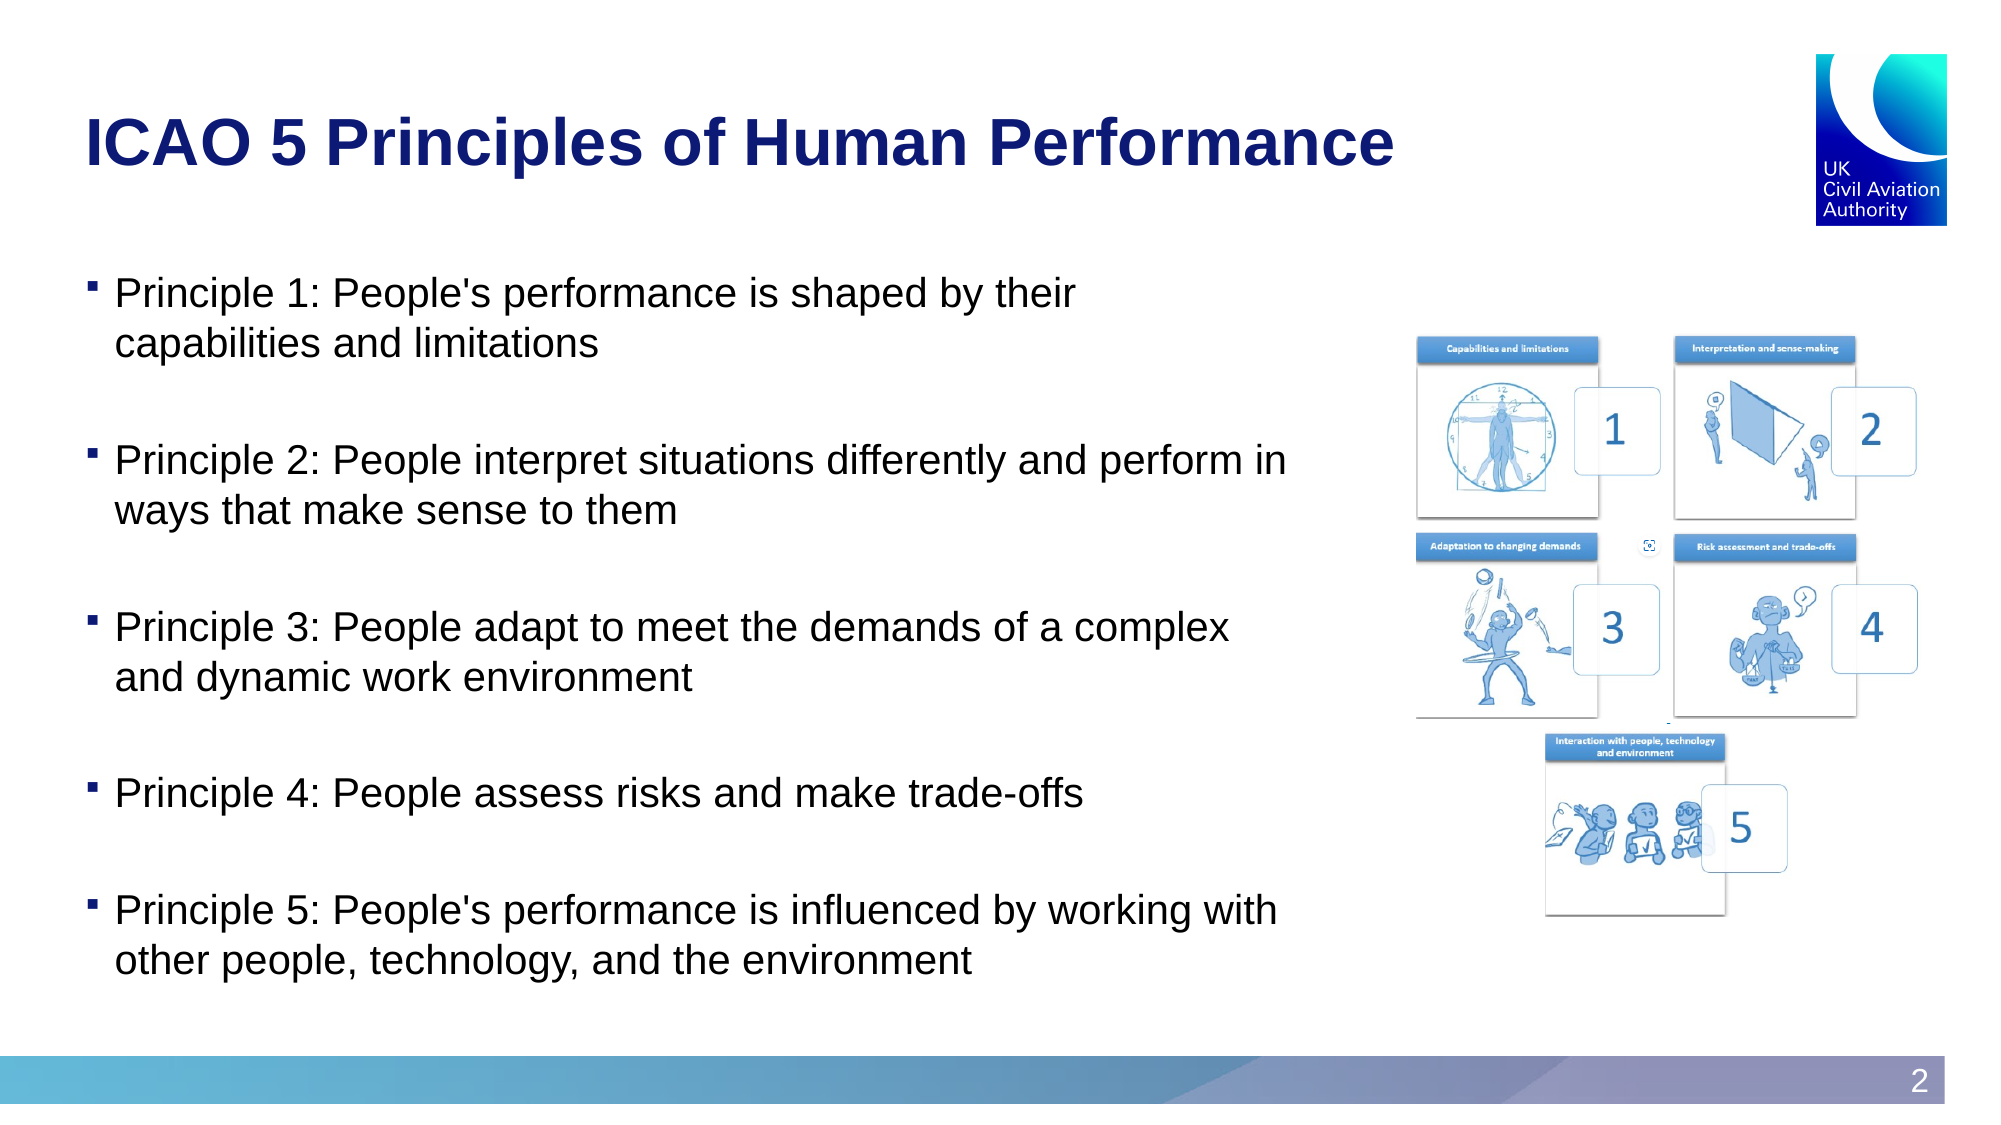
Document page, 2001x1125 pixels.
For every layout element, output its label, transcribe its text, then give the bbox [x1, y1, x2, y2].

picture [1401, 314, 1978, 946]
picture [0, 1056, 1945, 1104]
title ICAO 5 Principles of Human Performance [70, 45, 1871, 233]
picture [1871, 54, 1947, 226]
list Principle 1: People's performance is shaped by their capabilities and limitations Principle 2: People interpret situations differently and perform in ways that make sense to them Principle 3: People adapt to meet the demands of a complex and dynamic work environment Principle 4: People assess risks and make trade-offs Principle 5: People's performance is influenced by working with other people, technology, and the environment [70, 258, 1308, 1071]
